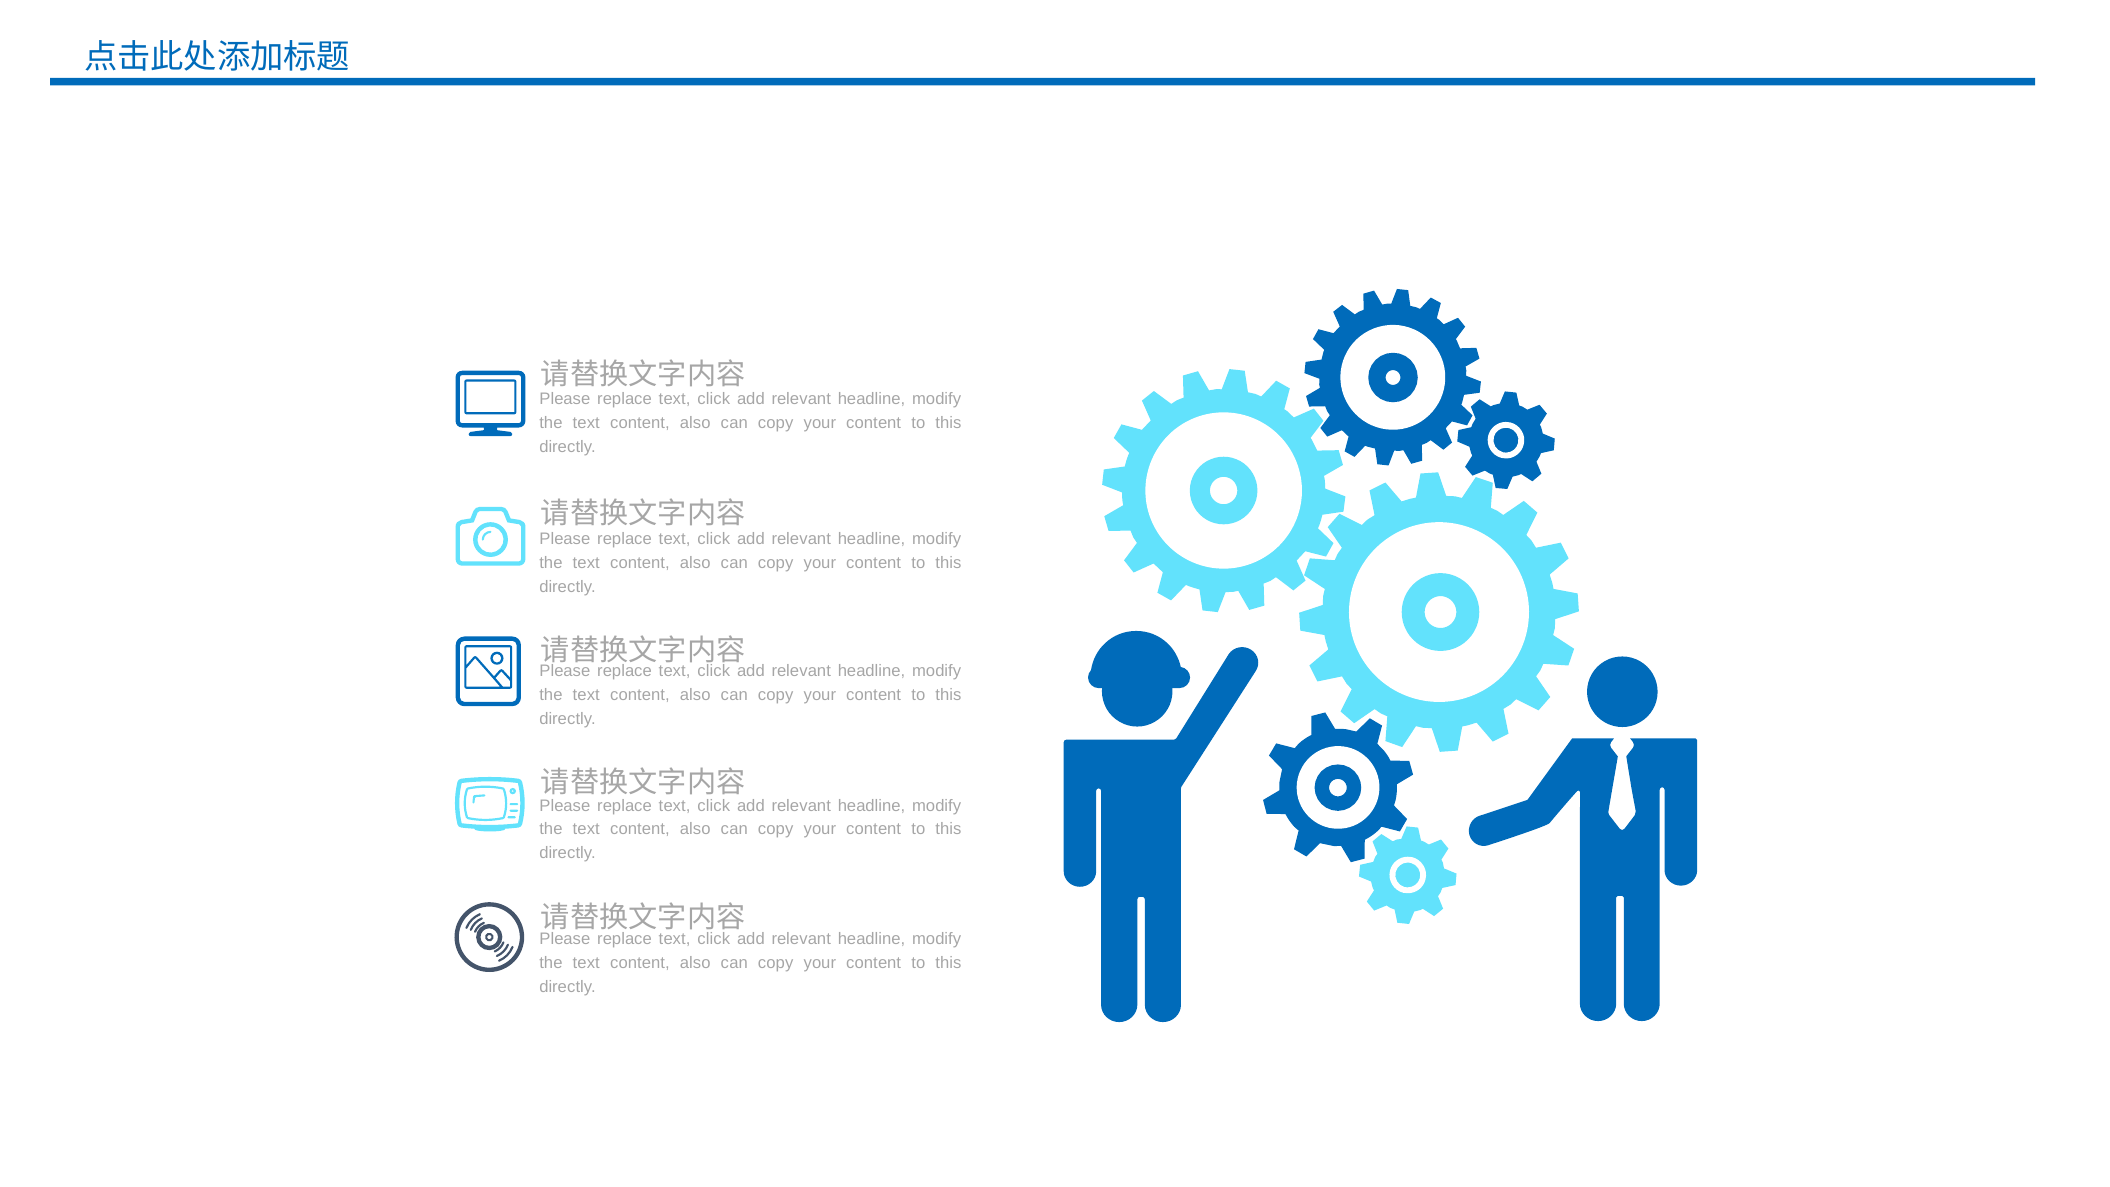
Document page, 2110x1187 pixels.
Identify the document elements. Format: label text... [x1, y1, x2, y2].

text_box [1263, 712, 1414, 863]
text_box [539, 348, 963, 457]
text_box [455, 636, 522, 707]
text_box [455, 506, 526, 566]
text_box 点击此处添加标题 [69, 27, 380, 86]
text_box [1487, 421, 1525, 459]
text_box [1340, 324, 1446, 430]
text_box [1376, 361, 1410, 394]
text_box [454, 902, 525, 973]
text_box [1321, 771, 1355, 804]
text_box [455, 370, 526, 437]
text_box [539, 624, 963, 729]
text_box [539, 756, 963, 864]
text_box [539, 487, 963, 597]
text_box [454, 776, 525, 832]
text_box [539, 891, 963, 997]
text_box [1145, 412, 1302, 569]
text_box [1063, 630, 1261, 1023]
text_box [1199, 466, 1248, 515]
text_box [1304, 288, 1481, 466]
text_box [1348, 522, 1530, 702]
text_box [1468, 656, 1698, 1022]
text_box [1102, 369, 1346, 613]
text_box [1296, 746, 1380, 829]
text_box [1457, 391, 1555, 489]
text_box [1389, 856, 1427, 894]
text_box [1413, 584, 1468, 640]
text_box [1358, 826, 1457, 924]
text_box [1299, 472, 1579, 752]
